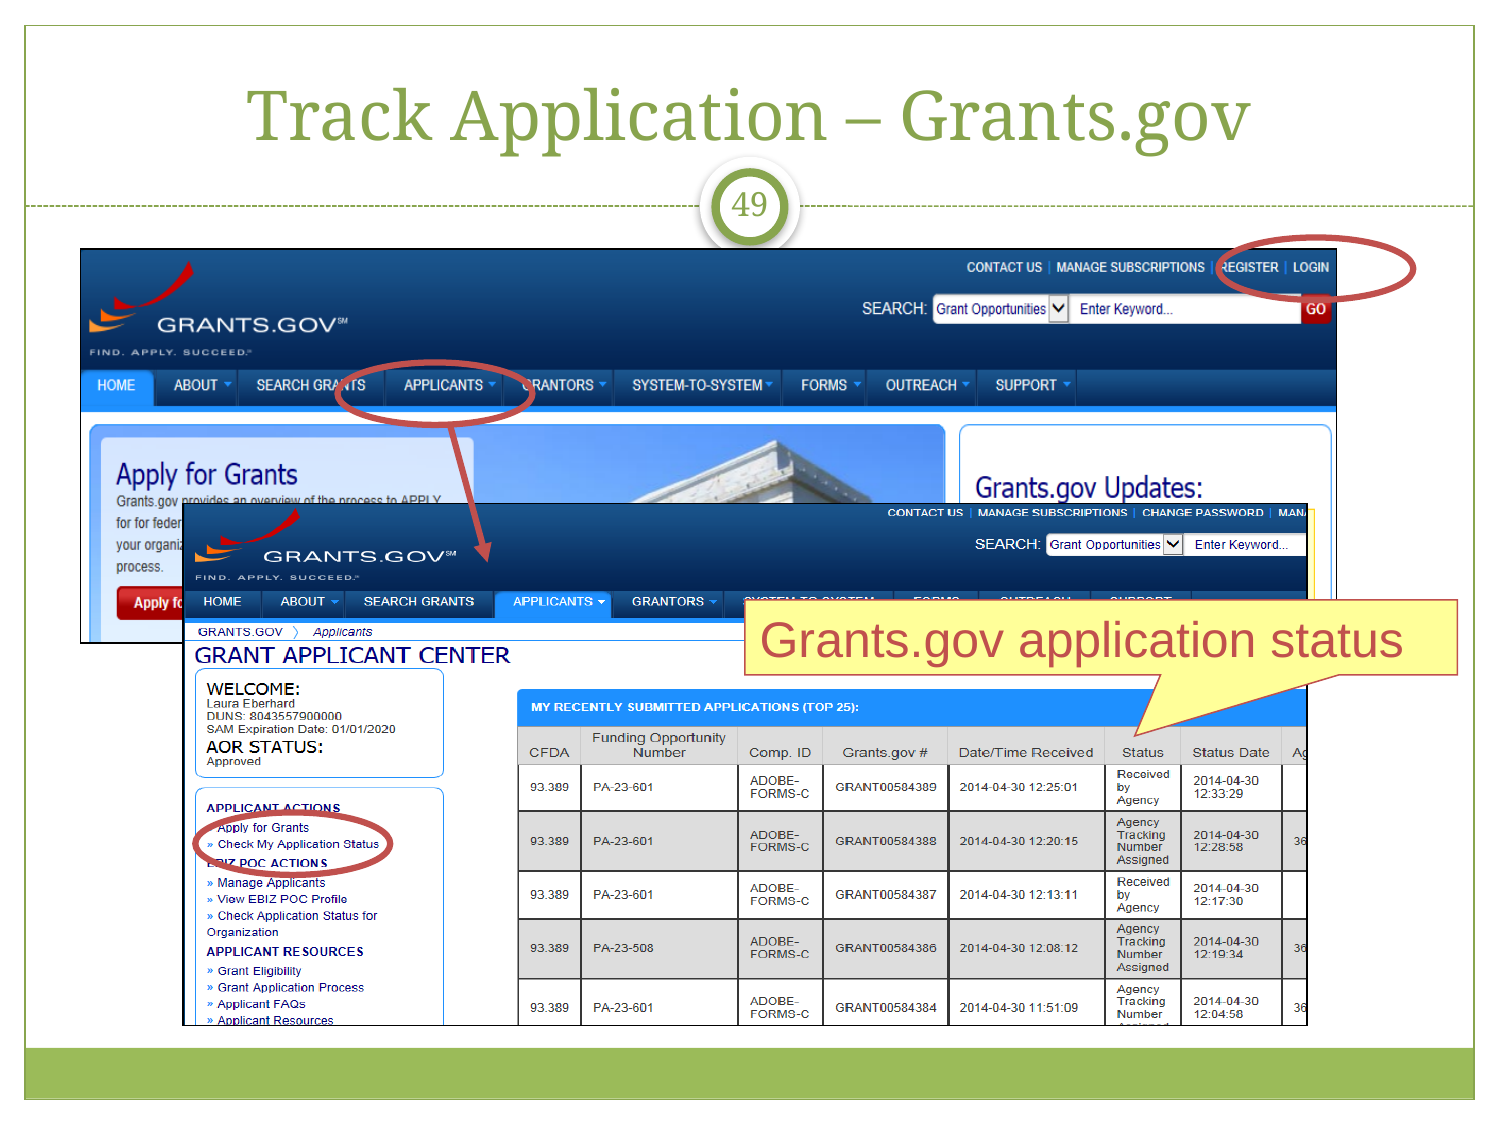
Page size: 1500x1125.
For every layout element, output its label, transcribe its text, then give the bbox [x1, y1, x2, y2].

picture [81, 249, 1336, 1026]
text_box [1245, 237, 1414, 299]
title Track Application – Grants.gov [49, 37, 1450, 162]
slide_number 49 [712, 170, 788, 243]
text_box Grants.gov application status [1311, 599, 1458, 684]
